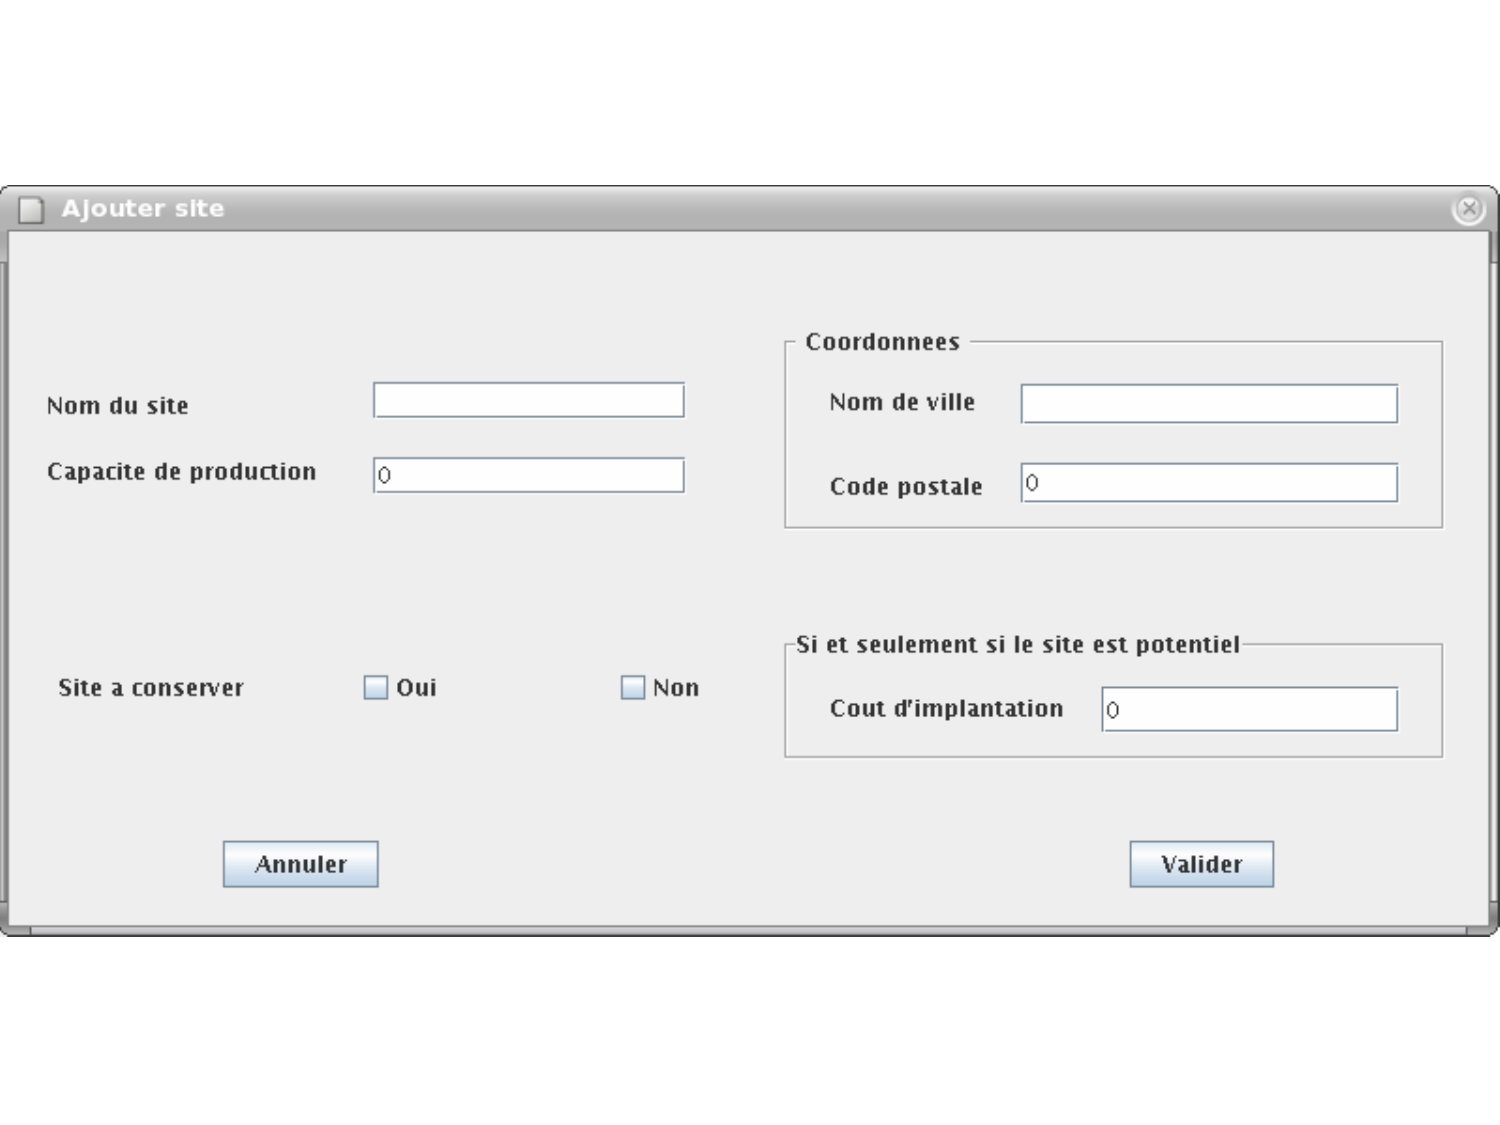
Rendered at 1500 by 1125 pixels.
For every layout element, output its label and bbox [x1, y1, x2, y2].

picture [0, 185, 1500, 937]
